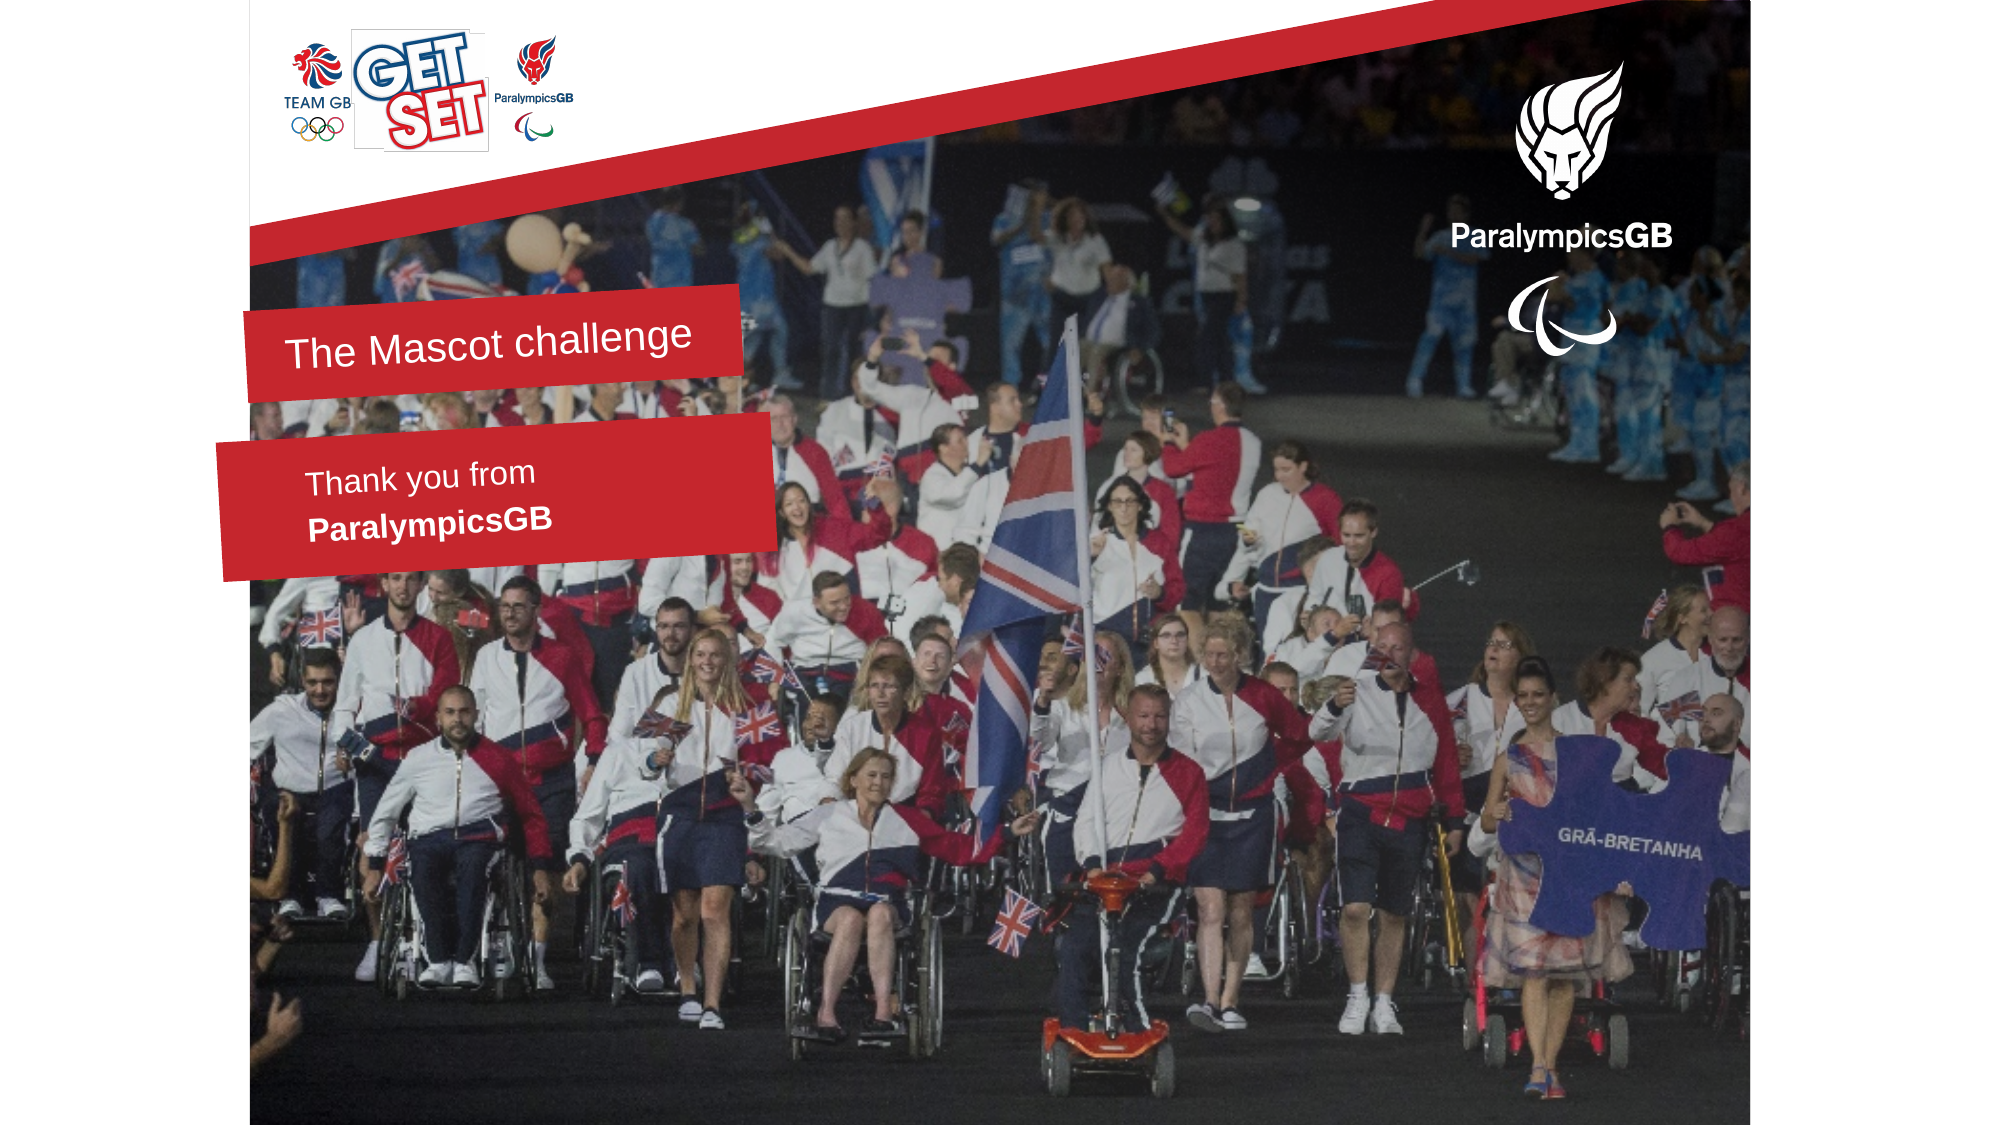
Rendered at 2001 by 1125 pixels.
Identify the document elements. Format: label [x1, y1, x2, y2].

text_box [215, 441, 244, 582]
picture [249, 0, 1751, 1125]
